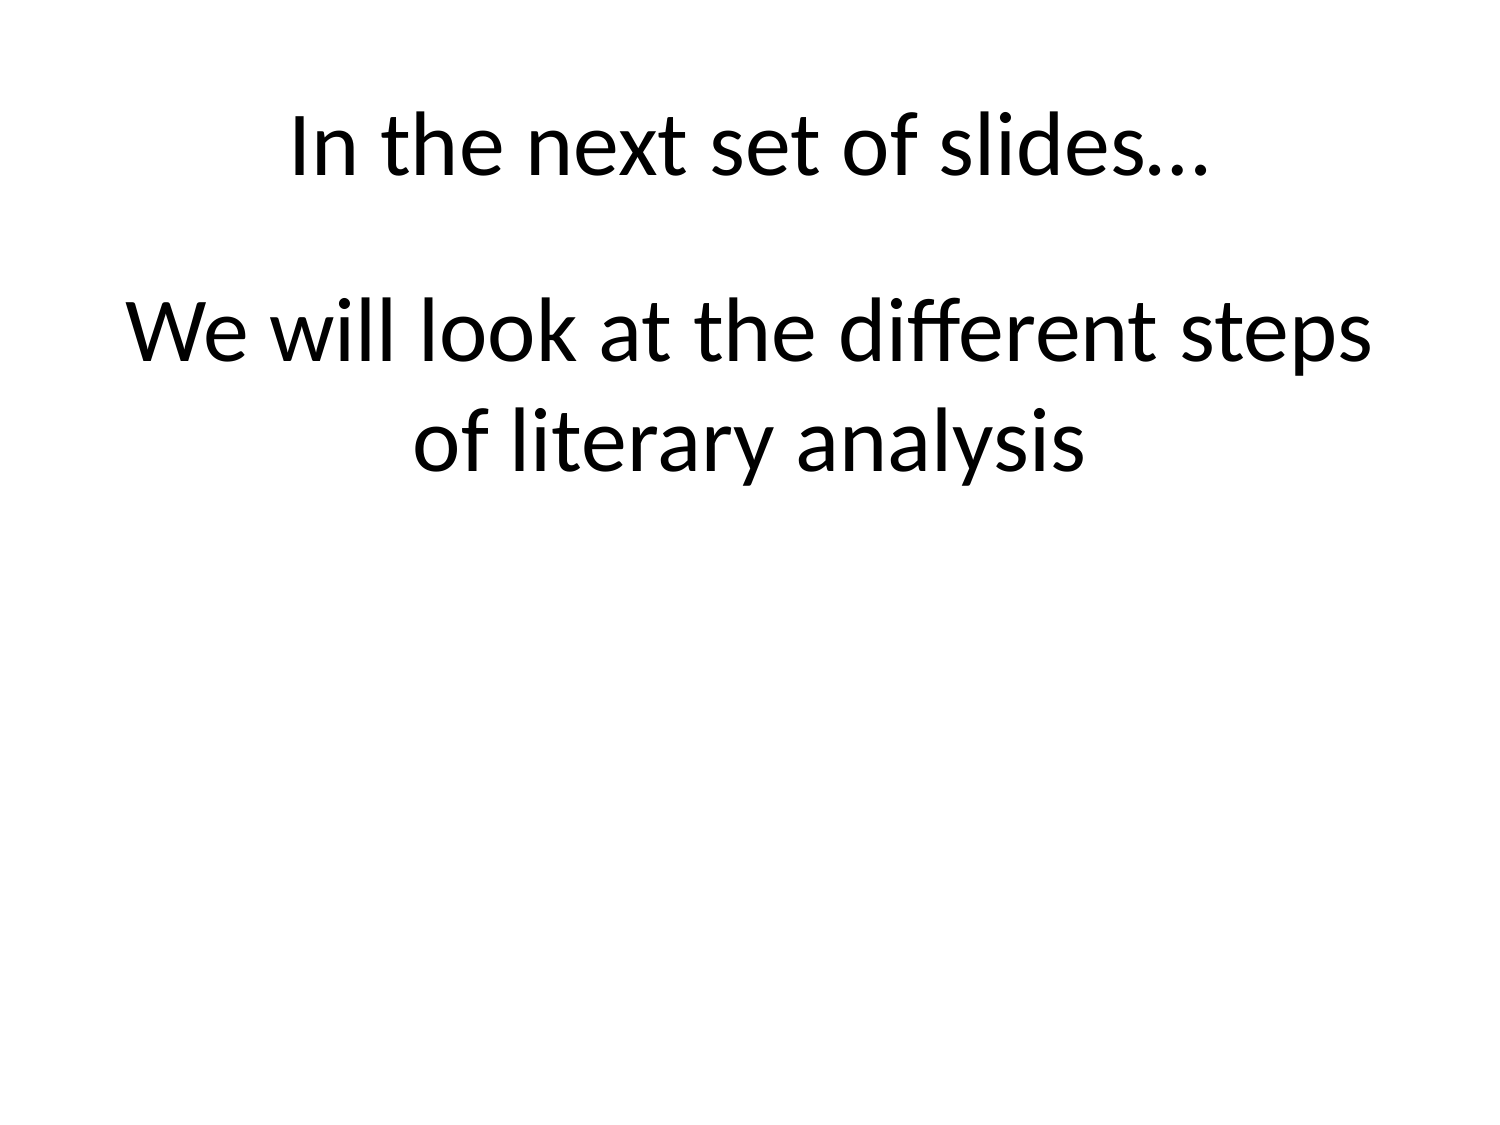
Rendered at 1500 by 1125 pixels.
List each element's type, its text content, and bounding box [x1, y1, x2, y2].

list We will look at the different steps of literary analysis [75, 262, 1425, 1005]
title In the next set of slides… [75, 45, 1425, 233]
